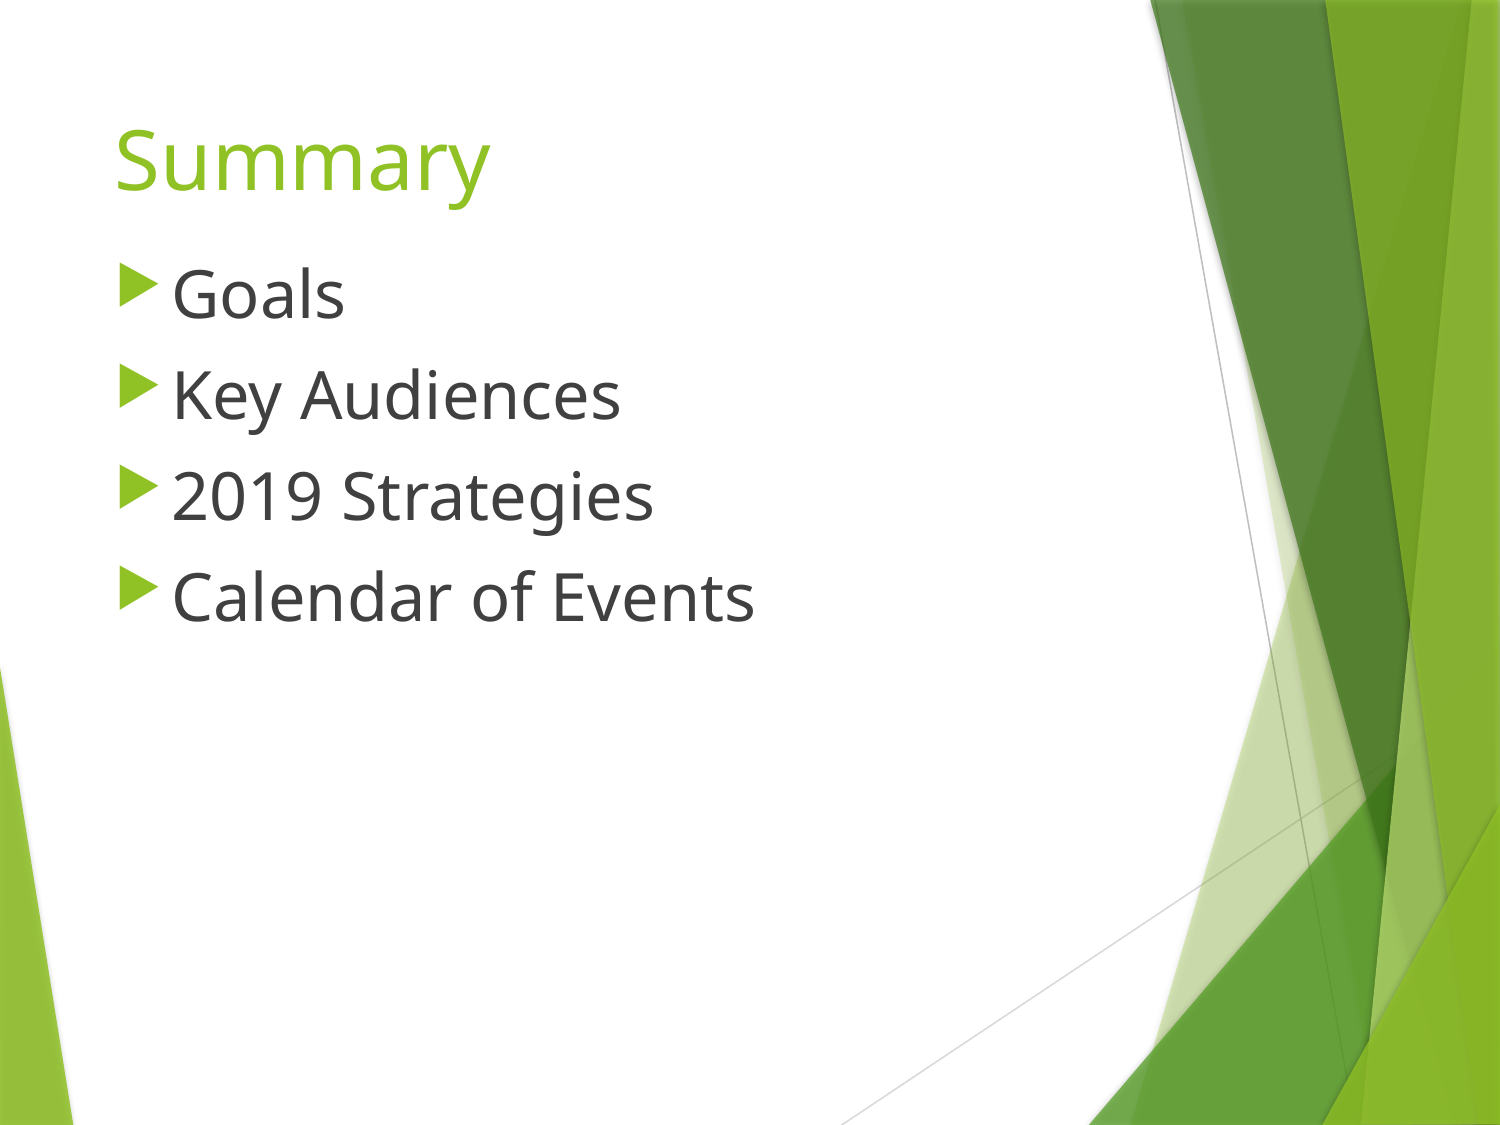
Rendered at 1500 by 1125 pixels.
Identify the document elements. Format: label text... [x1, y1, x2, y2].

list Goals Key Audiences 2019 Strategies Calendar of Events [99, 244, 1142, 881]
title Summary [99, 99, 1142, 244]
